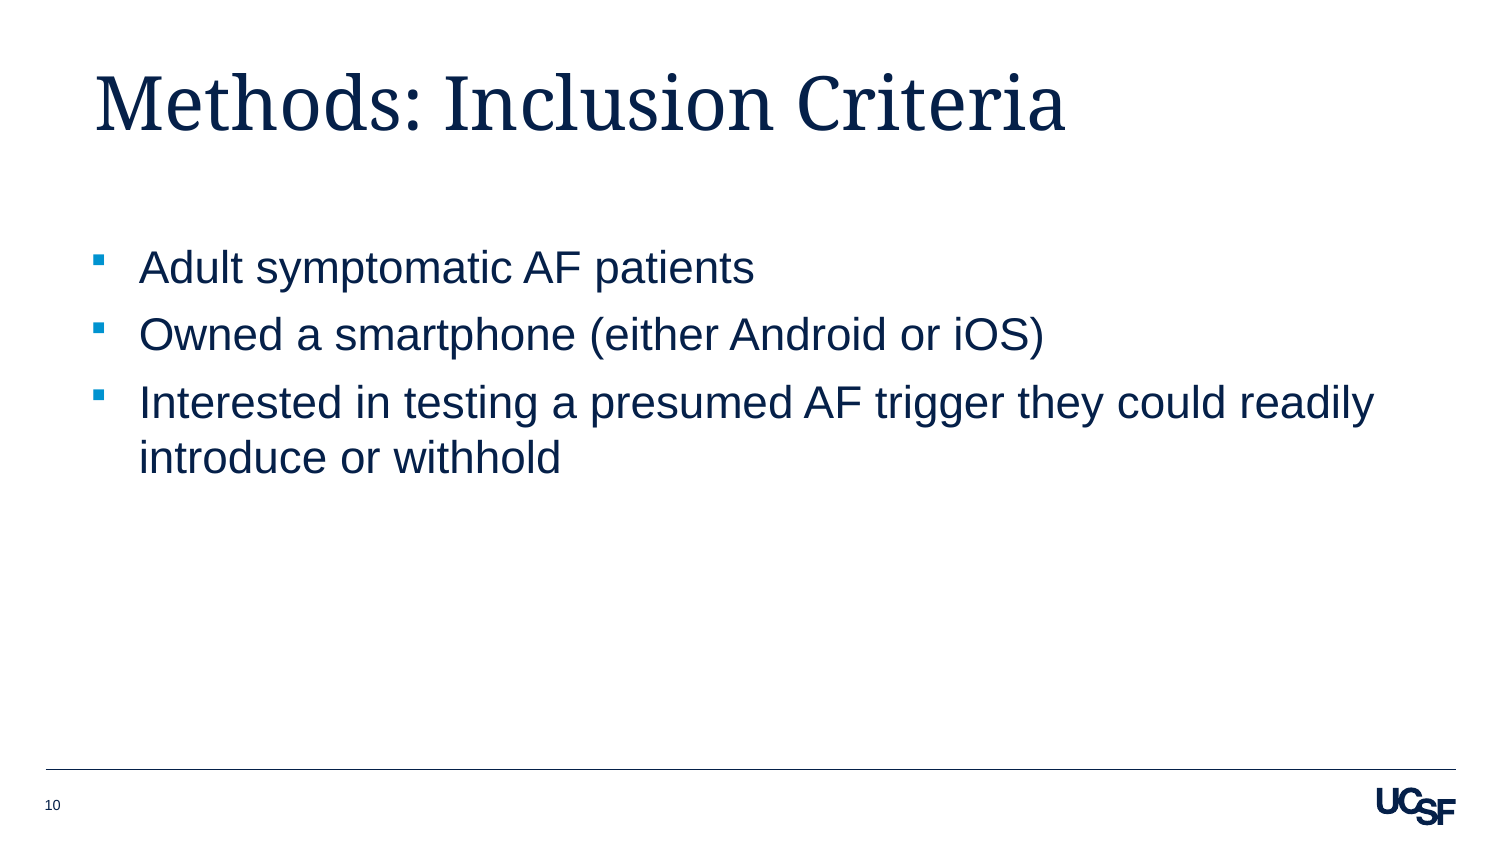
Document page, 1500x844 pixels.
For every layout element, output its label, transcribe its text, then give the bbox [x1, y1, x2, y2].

list Adult symptomatic AF patients Owned a smartphone (either Android or iOS) Interested in testing a presumed AF trigger they could readily introduce or withhold [75, 229, 1411, 711]
title Methods: Inclusion Criteria [79, 78, 1421, 154]
slide_number 10 [44, 793, 85, 814]
